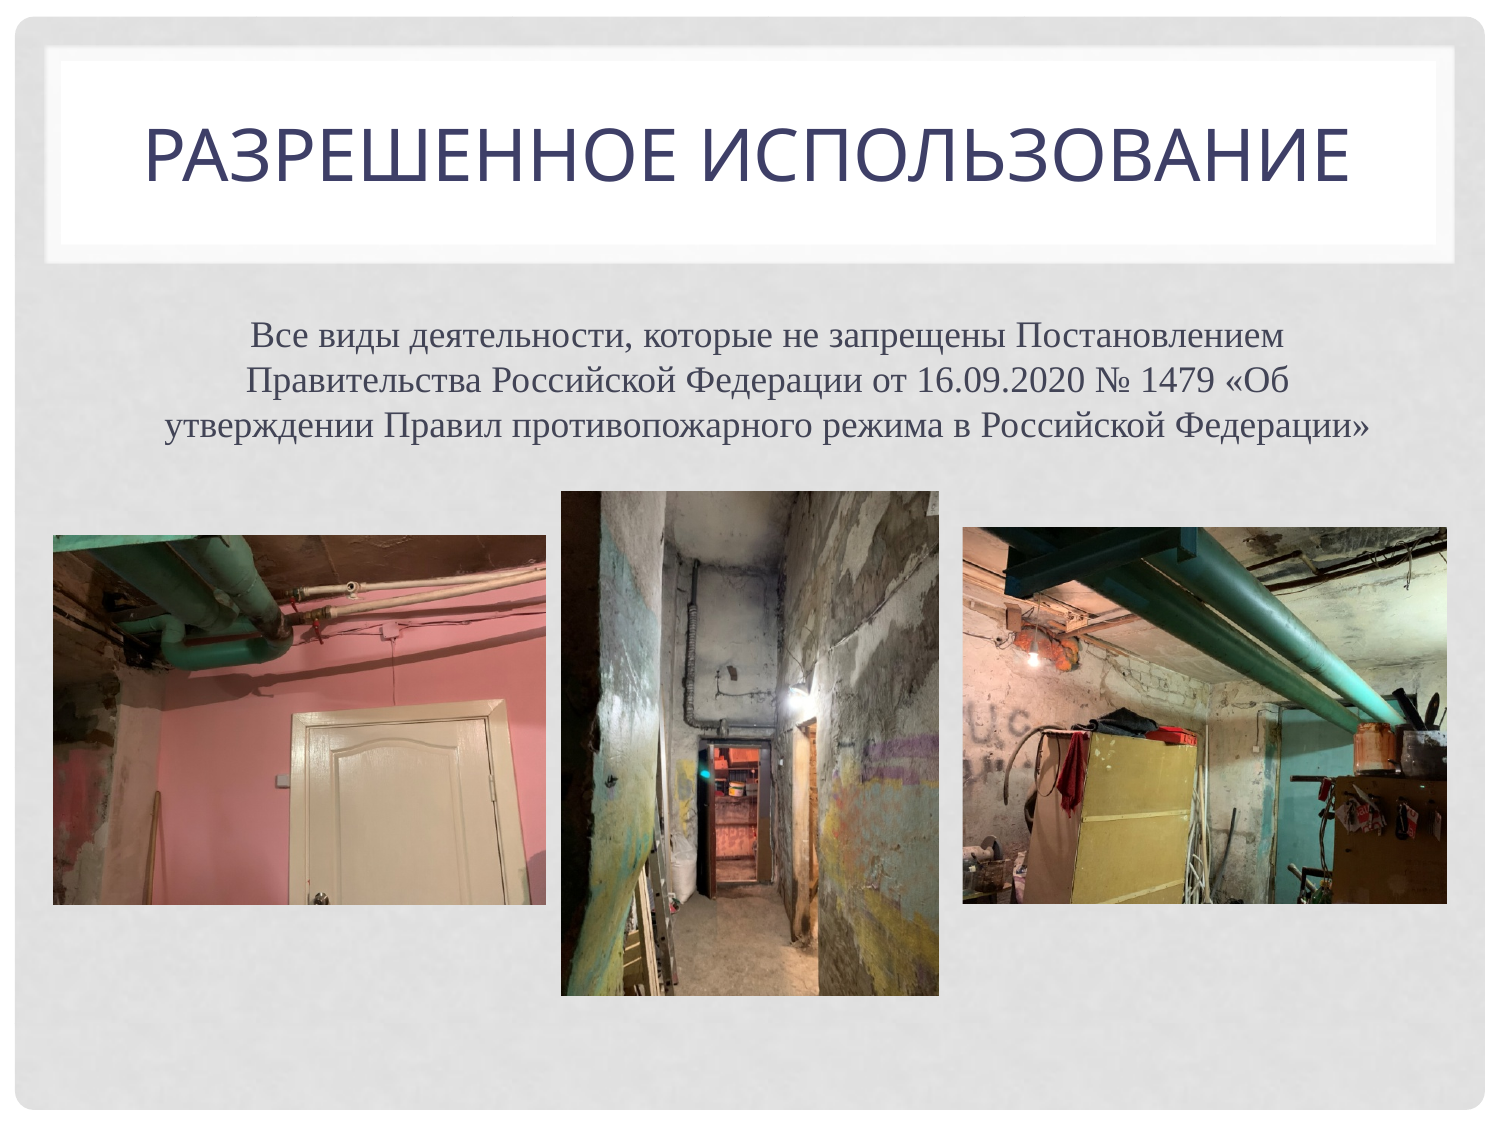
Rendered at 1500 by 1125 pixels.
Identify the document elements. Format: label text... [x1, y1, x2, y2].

picture [560, 491, 940, 996]
list Все виды деятельности, которые не запрещены Постановлением Правительства Российской Федерации от 16.09.2020 № 1479 «Об утверждении Правил противопожарного режима в Российской Федерации» [64, 255, 1415, 973]
title РАЗРЕШЕННОЕ ИСПОЛЬЗОВАНИЕ [69, 66, 1425, 238]
picture [962, 526, 1448, 904]
picture [52, 535, 546, 906]
